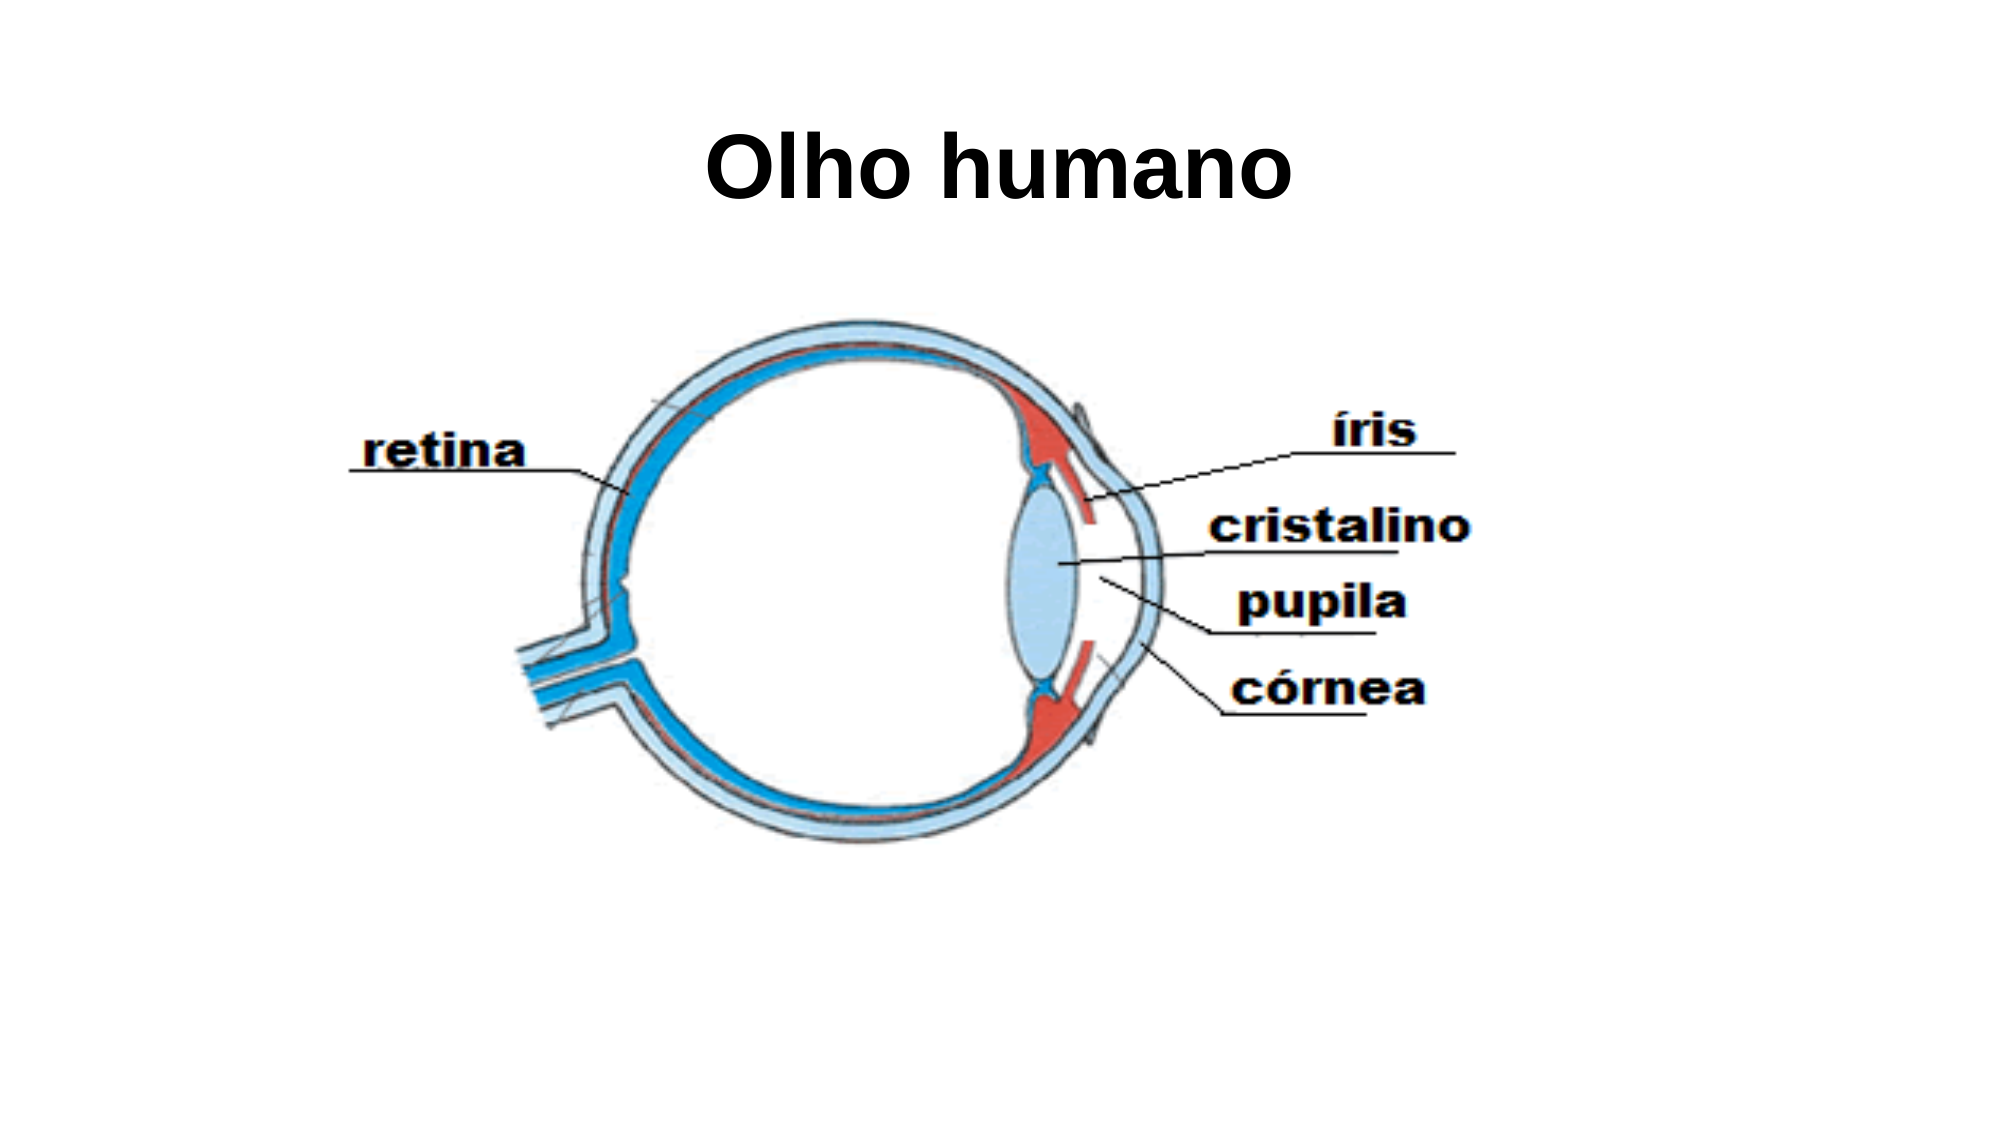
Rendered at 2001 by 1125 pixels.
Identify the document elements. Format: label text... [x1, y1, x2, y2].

picture [296, 299, 1635, 894]
title Olho humano [137, 59, 1863, 278]
